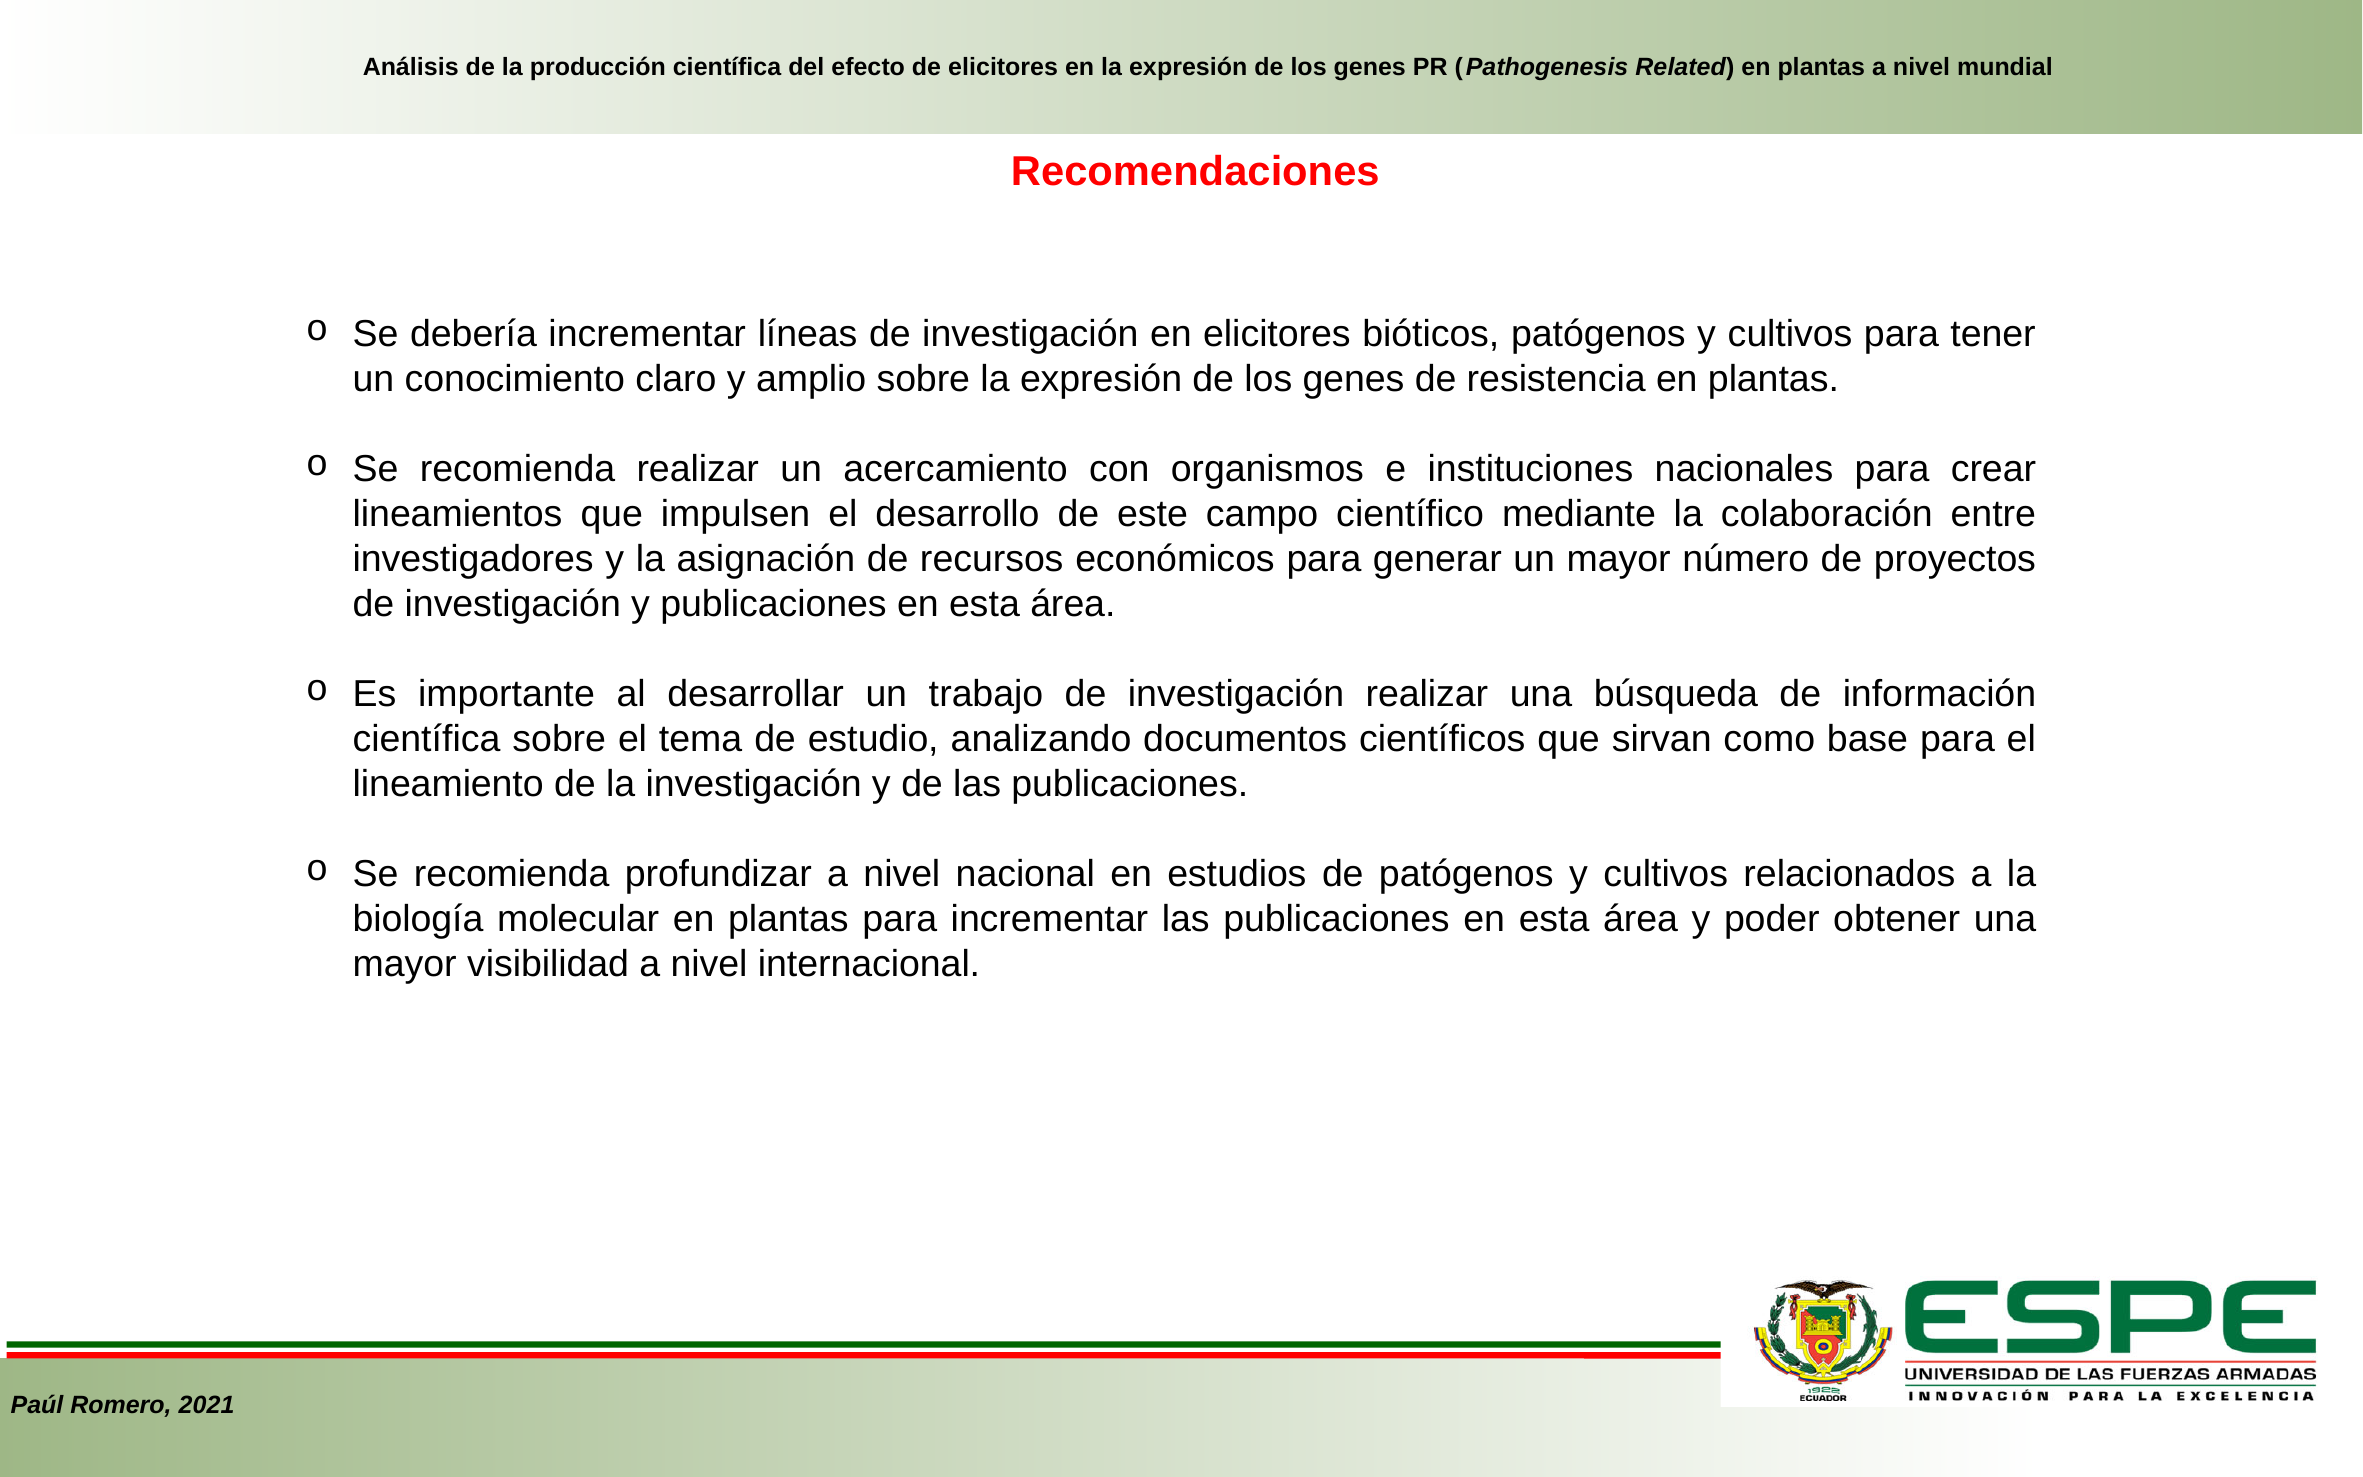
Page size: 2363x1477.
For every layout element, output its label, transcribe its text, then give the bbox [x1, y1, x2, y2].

text_box Análisis de la producción científica del efecto de elicitores en la expresión de los genes PR (Pathogenesis Related) en plantas a nivel mundial [331, 47, 2092, 98]
text_box Recomendaciones [541, 142, 1850, 185]
text_box Paúl Romero, 2021 [0, 1384, 292, 1425]
picture [1720, 1271, 2355, 1407]
text_box Se debería incrementar líneas de investigación en elicitores bióticos, patógenos y cultivos para tener un conocimiento claro y amplio sobre la expresión de los genes de resistencia en plantas. Se recomienda realizar un acercamiento con organismos e instituciones nacionales para crear lineamientos que impulsen el desarrollo de este campo científico mediante la colaboración entre investigadores y la asignación de recursos económicos para generar un mayor número de proyectos de investigación y publicaciones en esta área. Es importante al desarrollar un trabajo de investigación realizar una búsqueda de información científica sobre el tema de estudio, analizando documentos científicos que sirvan como base para el lineamiento de la investigación y de las publicaciones. Se recomienda profundizar a nivel nacional en estudios de patógenos y cultivos relacionados a la biología molecular en plantas para incrementar las publicaciones en esta área y poder obtener una mayor visibilidad a nivel internacional. [291, 301, 2052, 1192]
